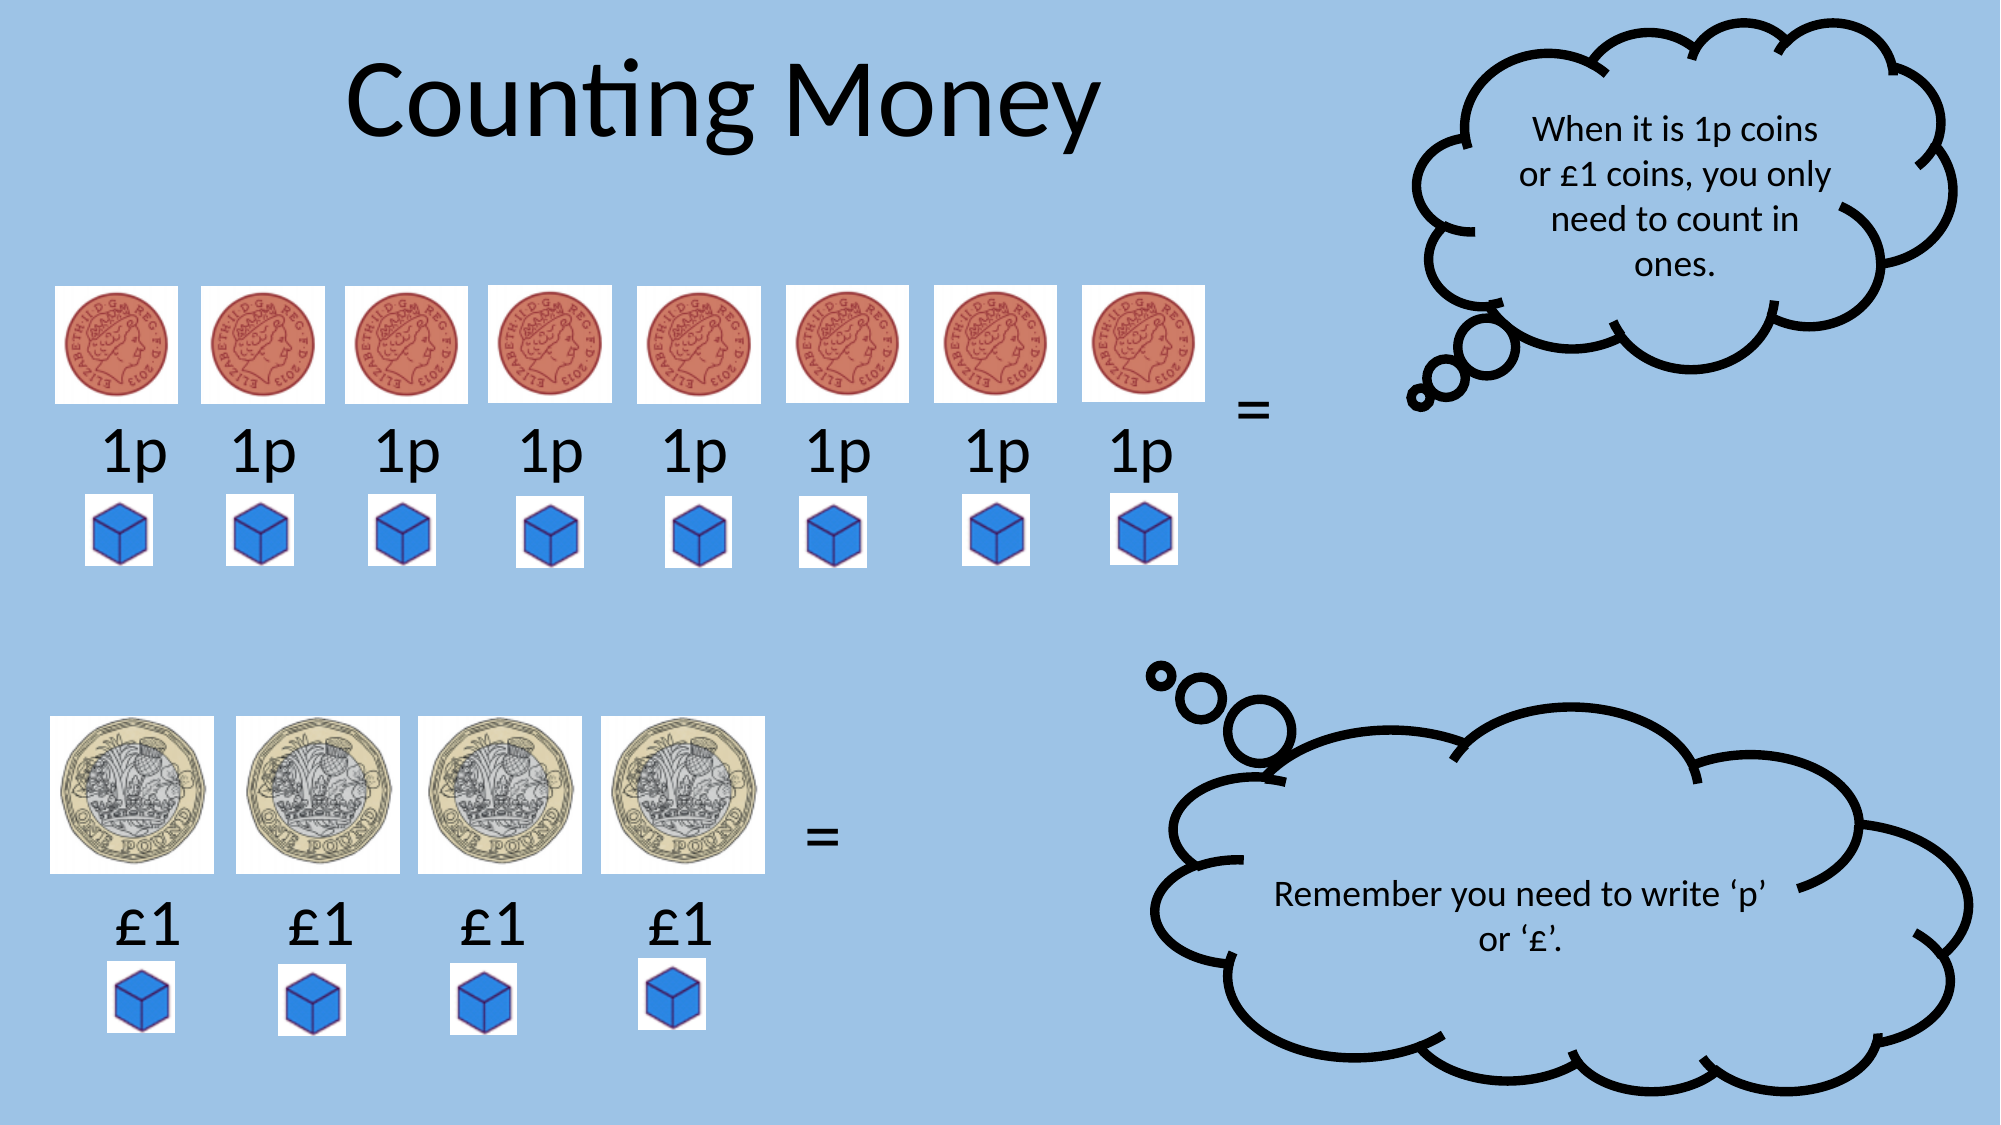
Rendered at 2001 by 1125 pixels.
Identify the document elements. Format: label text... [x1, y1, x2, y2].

picture [368, 494, 436, 566]
picture [449, 963, 517, 1035]
picture [601, 716, 765, 874]
text_box [1178, 676, 1224, 721]
picture [236, 716, 400, 874]
picture [516, 496, 584, 569]
text_box When it is 1p coins or £1 coins, you only need to count in ones. [1503, 96, 1848, 292]
picture [226, 494, 294, 566]
picture [934, 285, 1057, 403]
picture [488, 285, 612, 403]
text_box [1226, 698, 1293, 765]
picture [638, 958, 706, 1031]
picture [55, 286, 178, 404]
text_box [1415, 21, 1955, 398]
picture [278, 964, 346, 1036]
picture [107, 961, 175, 1033]
text_box [1172, 705, 1970, 1093]
picture [345, 286, 468, 404]
text_box £1 £1 £1 £1 [55, 871, 1445, 966]
text_box = [1220, 351, 1441, 457]
picture [1110, 493, 1178, 565]
text_box Remember you need to write ‘p’ or ‘£’. [1244, 861, 1797, 967]
picture [786, 285, 910, 403]
picture [962, 494, 1030, 566]
text_box [1149, 664, 1173, 688]
text_box Counting Money [330, 16, 1118, 167]
picture [665, 496, 732, 569]
text_box = [790, 779, 1010, 871]
picture [50, 716, 214, 874]
picture [85, 494, 153, 566]
picture [418, 716, 582, 874]
text_box 1p 1p 1p 1p 1p 1p 1p 1p [85, 398, 1475, 494]
picture [799, 496, 867, 569]
picture [201, 286, 325, 404]
picture [1082, 285, 1205, 403]
picture [637, 286, 761, 404]
